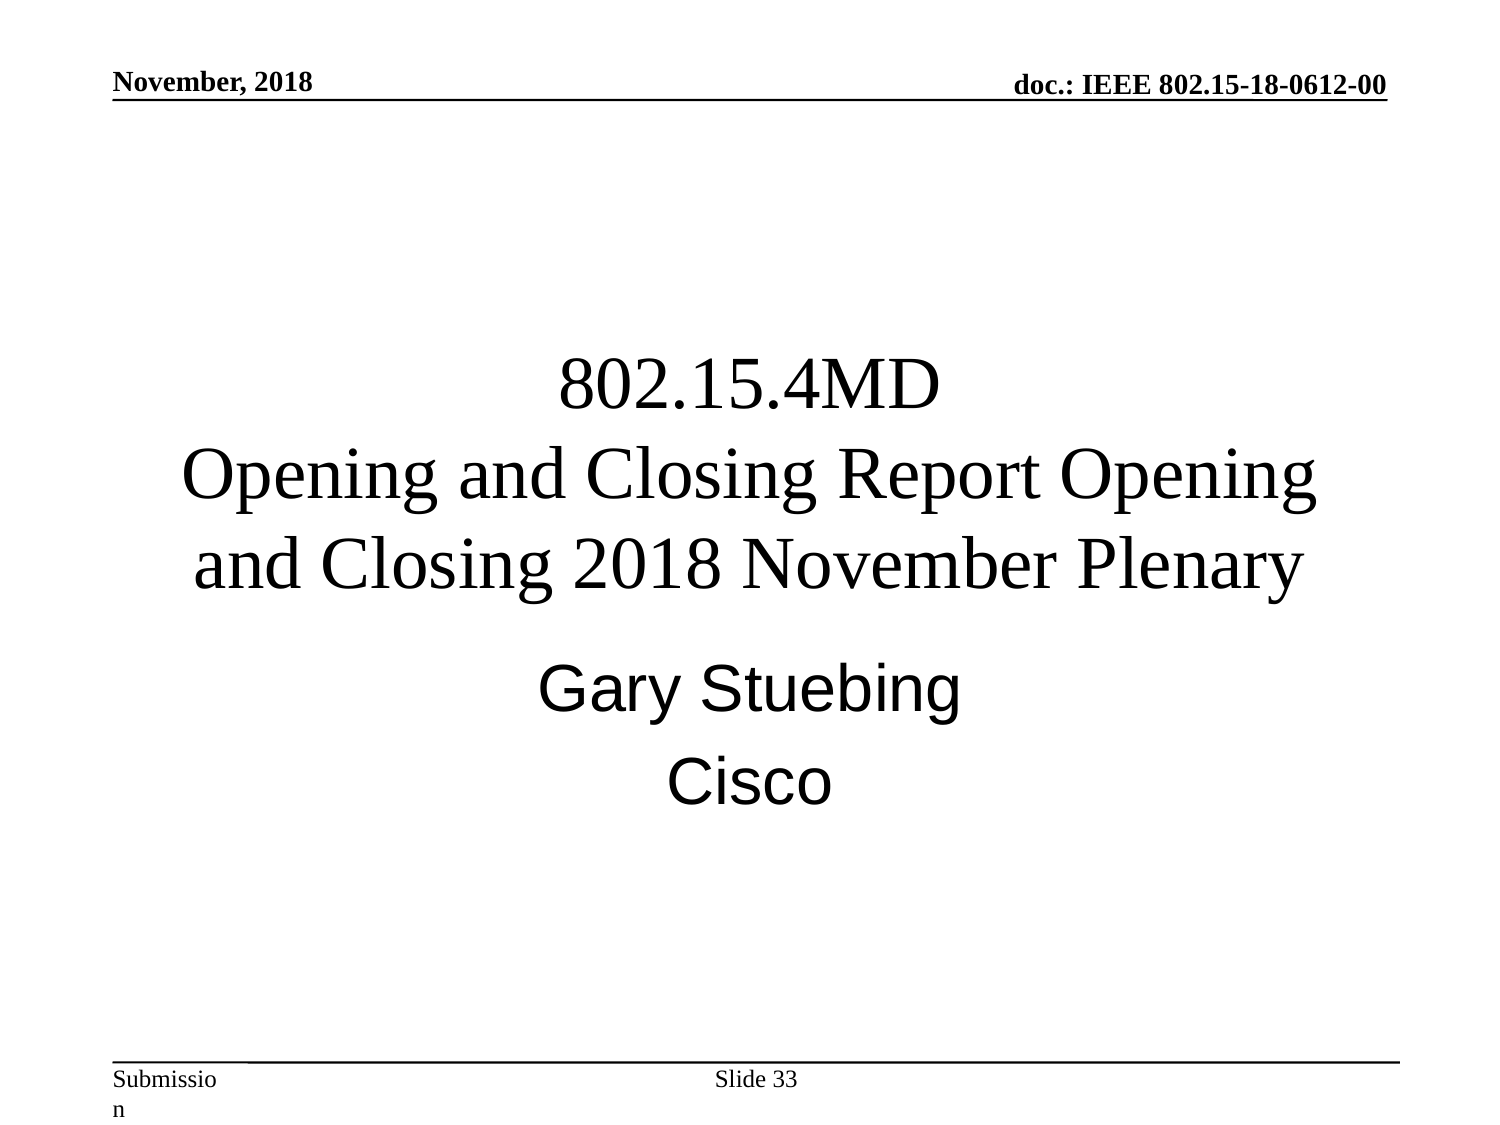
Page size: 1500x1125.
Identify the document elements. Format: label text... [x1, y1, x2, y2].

slide_number Slide 33 [712, 1062, 800, 1093]
title 802.15.4MD Opening and Closing Report Opening and Closing 2018 November Plenary [112, 375, 1388, 563]
subtitle Gary Stuebing Cisco [225, 637, 1275, 925]
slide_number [112, 62, 375, 98]
